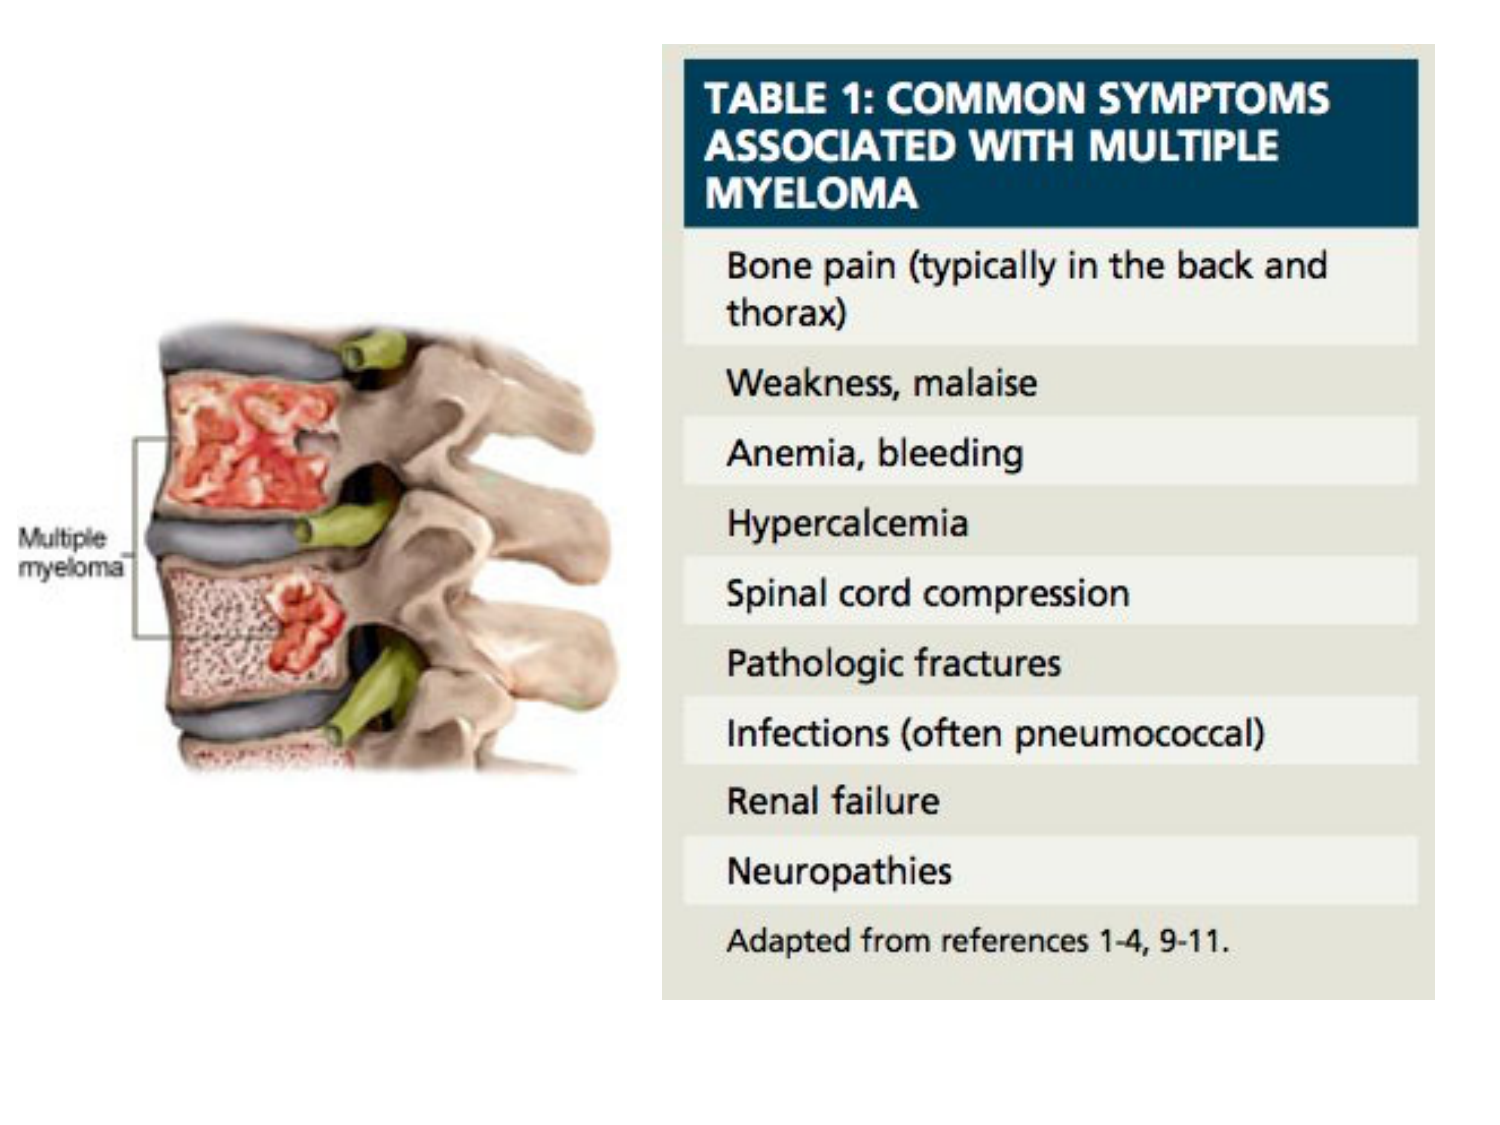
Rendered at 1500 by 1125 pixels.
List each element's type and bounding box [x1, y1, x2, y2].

list [662, 44, 1435, 1001]
picture [17, 312, 627, 788]
